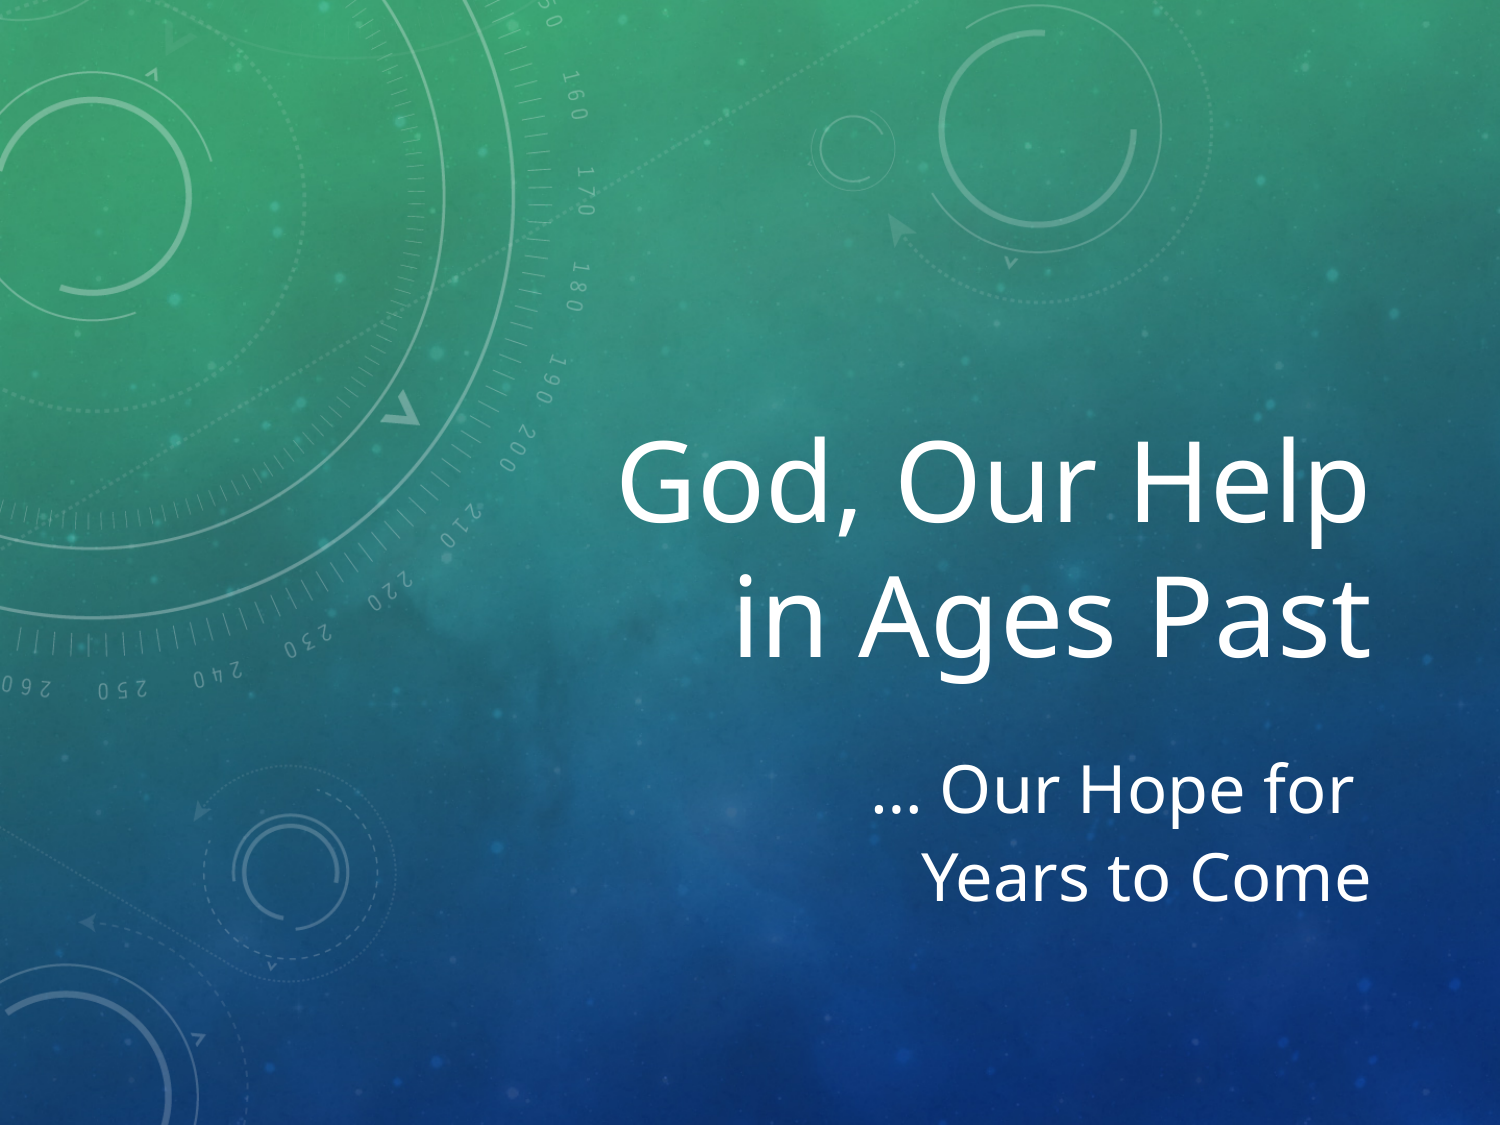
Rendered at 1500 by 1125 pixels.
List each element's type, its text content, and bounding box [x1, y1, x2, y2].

title God, Our Help in Ages Past [531, 290, 1388, 688]
subtitle … Our Hope for Years to Come [450, 739, 1388, 950]
picture [0, 0, 1500, 1125]
